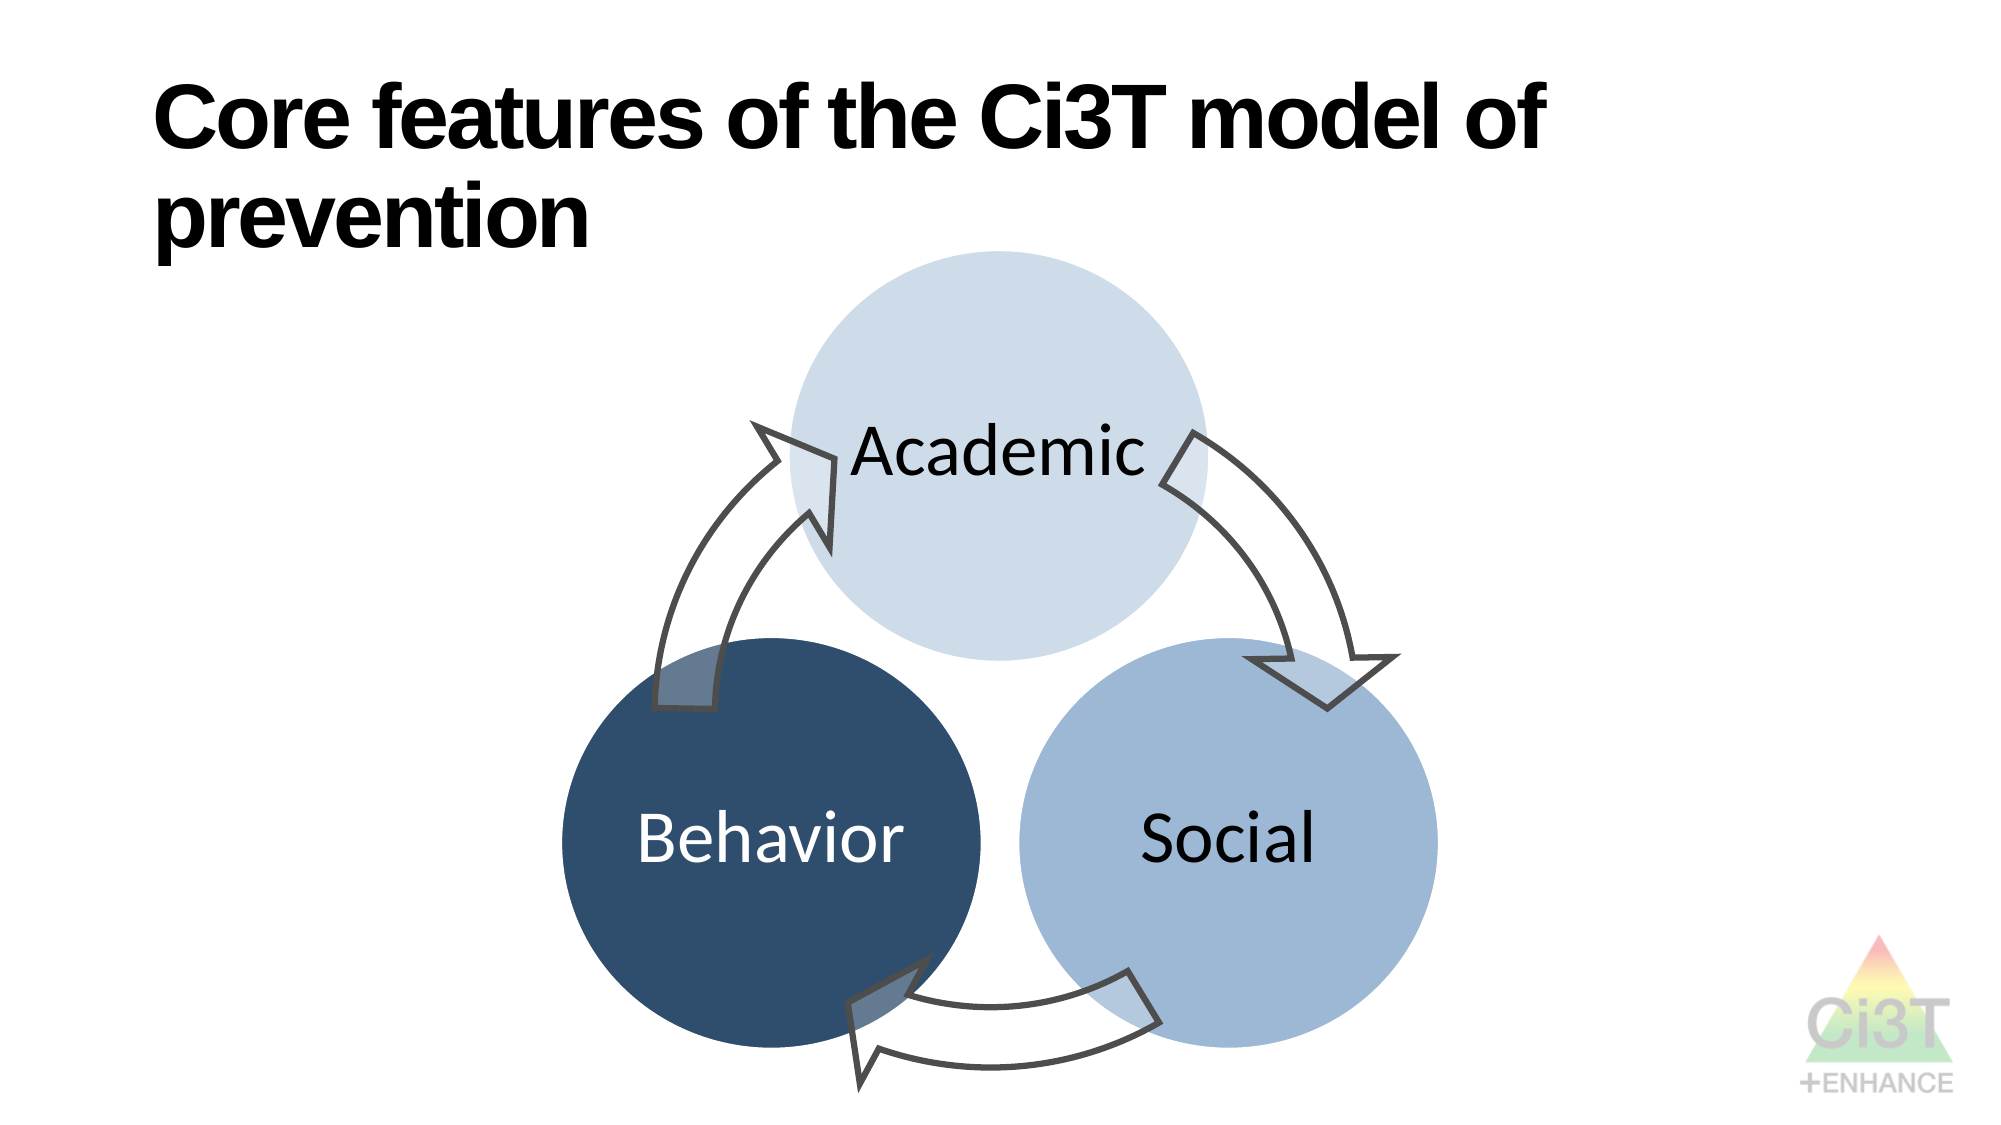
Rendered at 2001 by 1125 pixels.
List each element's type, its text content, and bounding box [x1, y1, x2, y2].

table_cell [1783, 920, 1970, 1107]
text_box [558, 247, 1441, 1108]
title Core features of the Ci3T model of prevention [137, 59, 1863, 278]
